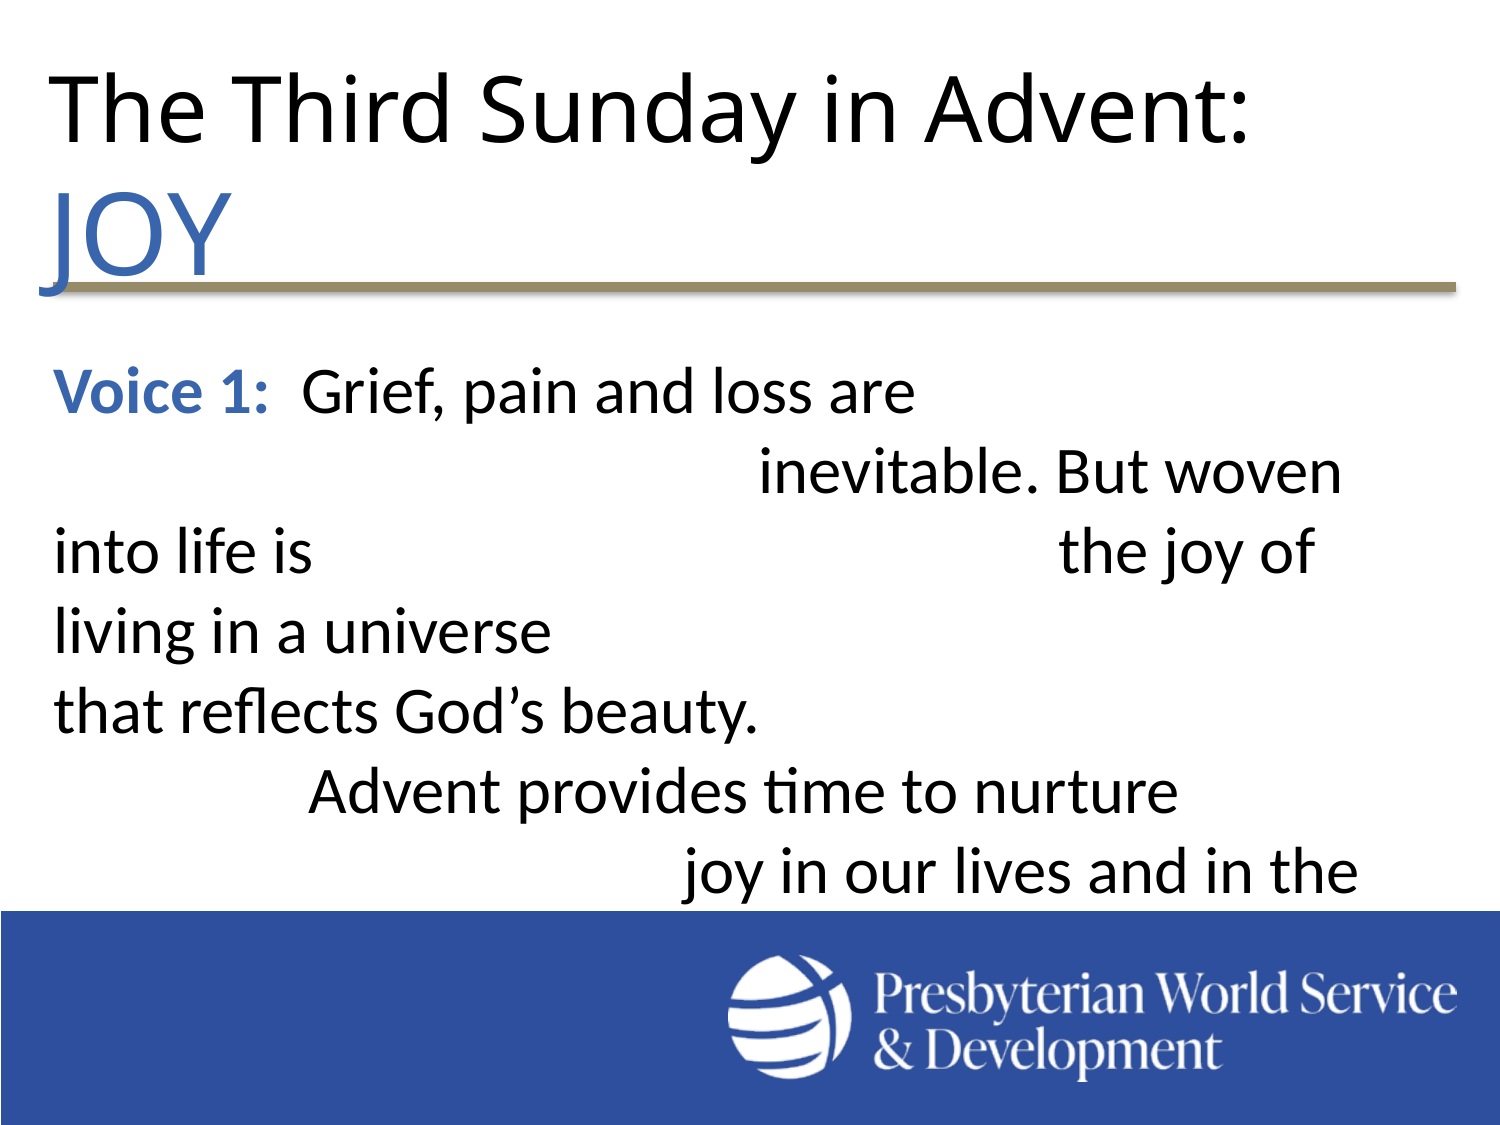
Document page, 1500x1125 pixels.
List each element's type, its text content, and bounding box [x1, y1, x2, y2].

picture [1, 911, 1500, 1125]
text_box The Third Sunday in Advent: JOY [33, 43, 1457, 306]
text_box Voice 1: Grief, pain and loss are inevitable. But woven into life is the joy of living in a universe that reflects God’s beauty. Advent provides time to nurture joy in our lives and in the world God loves. [38, 339, 1480, 910]
